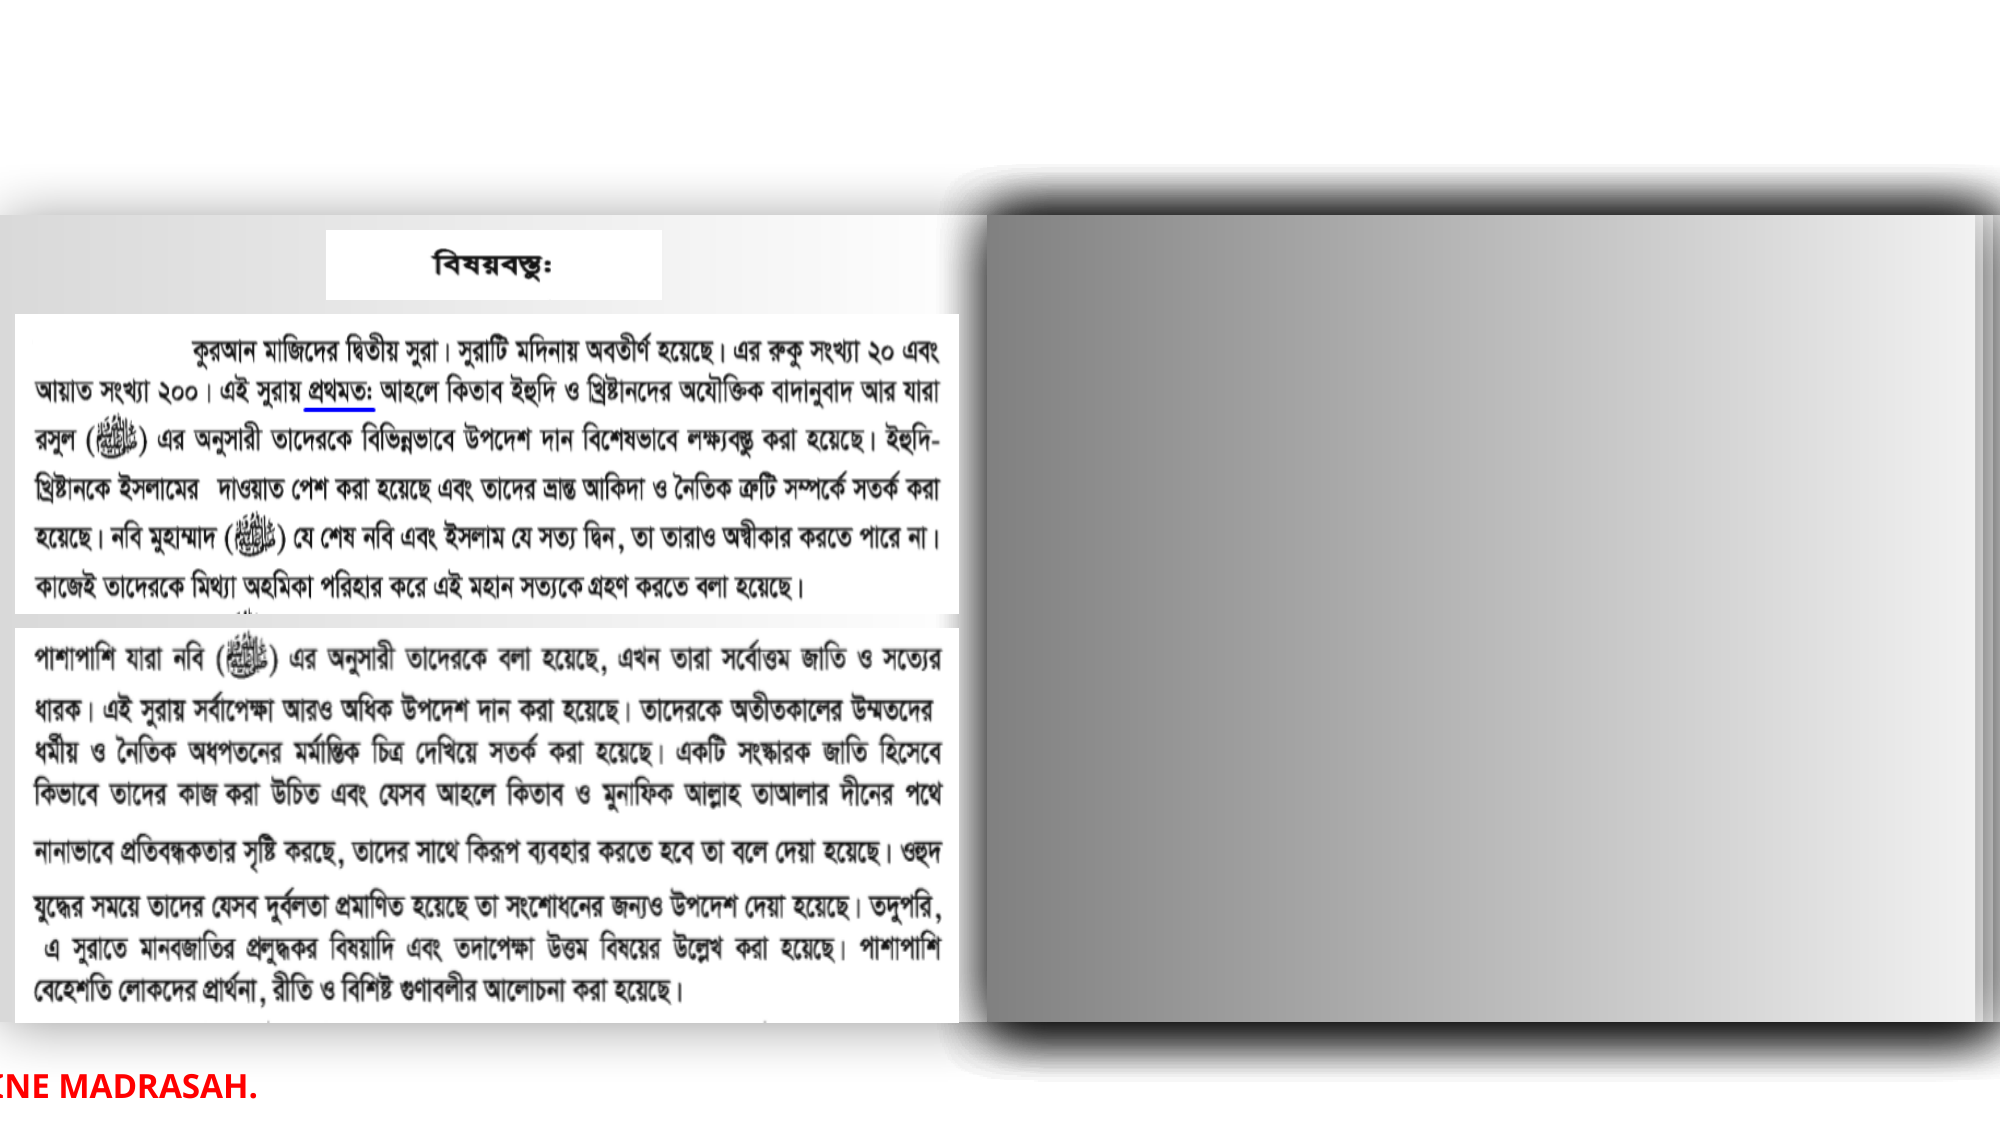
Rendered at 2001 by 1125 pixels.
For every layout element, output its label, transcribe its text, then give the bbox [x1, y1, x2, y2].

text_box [0, 215, 987, 1022]
text_box *** আজকের অনলাইন ক্লাসে সবাইকে স্বাগতম ।। পরবর্তী ক্লাসের জন্য চোখ রাখুন -- SYLHET ONLINE EDUACATION. GROUP PAGE- ONLINE SCHOOL. ONLINE COLLEGE. ONLINE MADRASAH. [0, 1032, 274, 1118]
picture [326, 230, 662, 300]
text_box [987, 215, 2000, 1022]
picture [15, 314, 960, 614]
picture [15, 628, 960, 1023]
